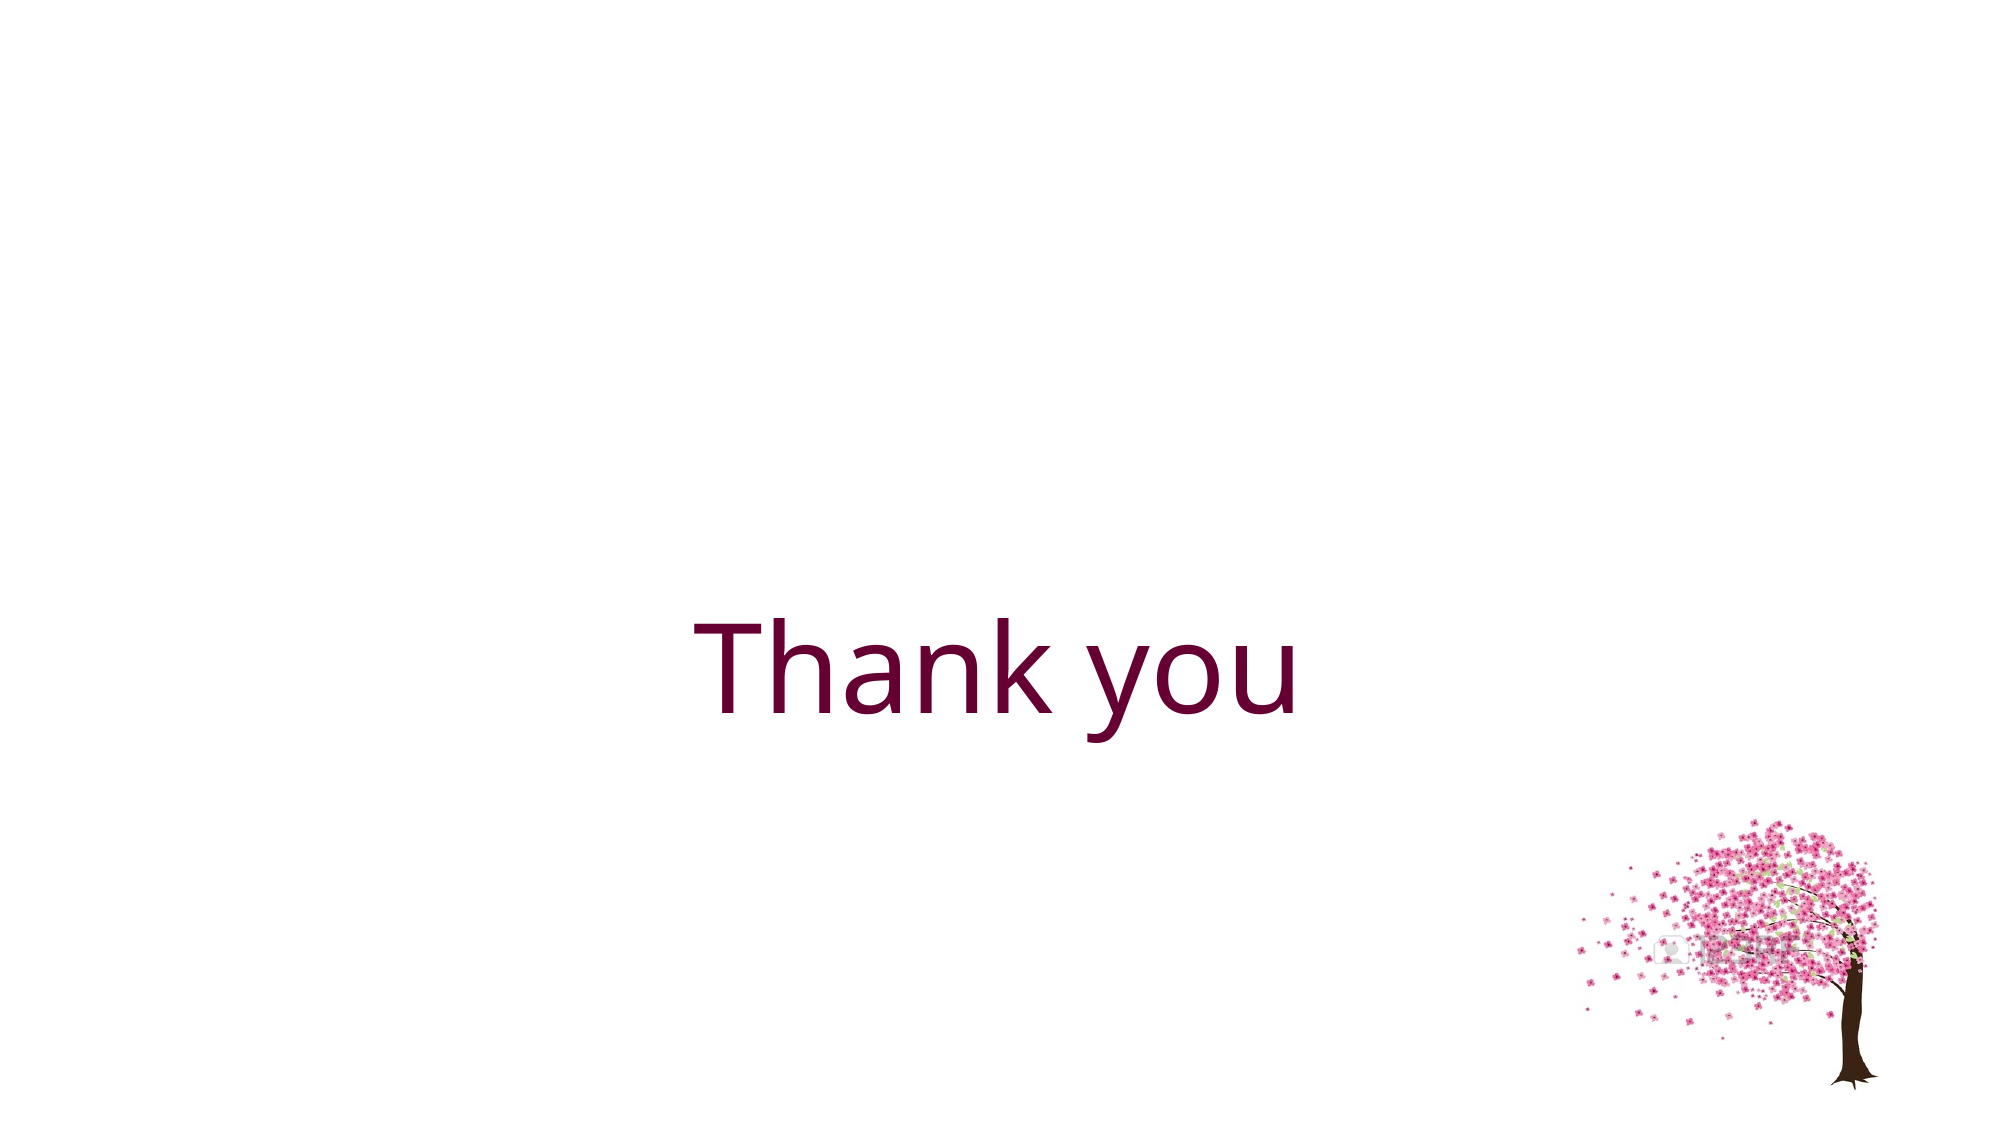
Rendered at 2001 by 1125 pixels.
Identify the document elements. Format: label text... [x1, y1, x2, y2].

title Thank you [136, 280, 1862, 749]
picture [1566, 795, 1900, 1103]
